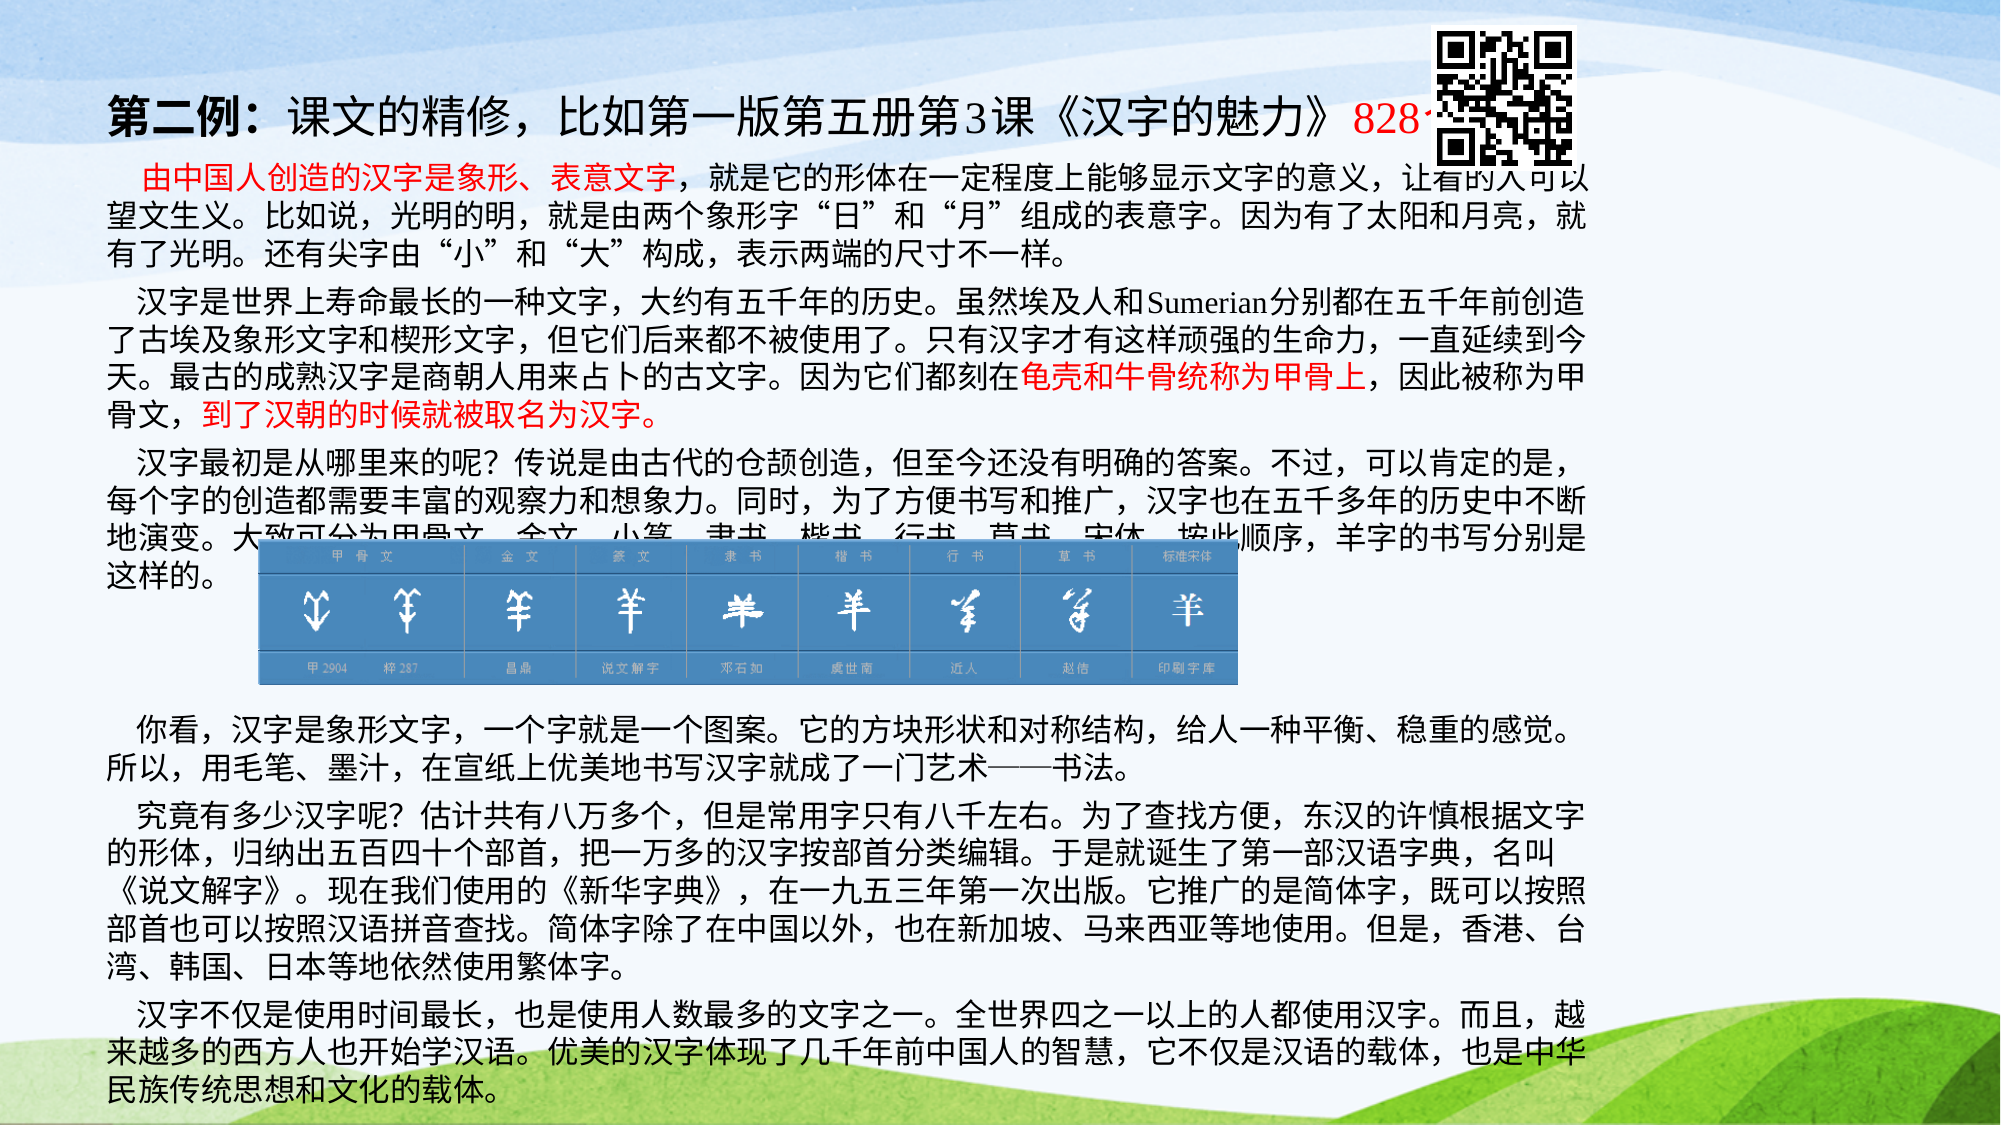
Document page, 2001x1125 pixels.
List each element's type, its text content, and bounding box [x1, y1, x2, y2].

picture [0, 0, 2001, 1125]
picture [258, 539, 1238, 685]
list 第二例：课文的精修，比如第一版第五册第3课《汉字的魅力》828个字 由中国人创造的汉字是象形、表意文字，就是它的形体在一定程度上能够显示文字的意义，让看的人可以望文生义。比如说，光明的明，就是由两个象形字“日”和“月”组成的表意字。因为有了太阳和月亮，就有了光明。还有尖字由“小”和“大”构成，表示两端的尺寸不一样。 汉字是世界上寿命最长的一种文字，大约有五千年的历史。虽然埃及人和Sumerian分别都在五千年前创造了古埃及象形文字和楔形文字，但它们后来都不被使用了。只有汉字才有这样顽强的生命力，一直延续到今天。最古的成熟汉字是商朝人用来占卜的古文字。因为它们都刻在龟壳和牛骨统称为甲骨上，因此被称为甲骨文，到了汉朝的时候就被取名为汉字。 汉字最初是从哪里来的呢？传说是由古代的仓颉创造，但至今还没有明确的答案。不过，可以肯定的是，每个字的创造都需要丰富的观察力和想象力。同时，为了方便书写和推广，汉字也在五千多年的历史中不断地演变。大致可分为甲骨文、金文、小篆、隶书、楷书、行书、草书、宋体。按此顺序，羊字的书写分别是这样的。 你看，汉字是象形文字，一个字就是一个图案。它的方块形状和对称结构，给人一种平衡、稳重的感觉。所以，用毛笔、墨汁，在宣纸上优美地书写汉字就成了一门艺术──书法。 究竟有多少汉字呢？估计共有八万多个，但是常用字只有八千左右。为了查找方便，东汉的许慎根据文字的形体，归纳出五百四十个部首，把一万多的汉字按部首分类编辑。于是就诞生了第一部汉语字典，名叫《说文解字》。现在我们使用的《新华字典》，在一九五三年第一次出版。它推广的是简体字，既可以按照部首也可以按照汉语拼音查找。简体字除了在中国以外，也在新加坡、马来西亚等地使用。但是，香港、台湾、韩国、日本等地依然使用繁体字。 汉字不仅是使用时间最长，也是使用人数最多的文字之一。全世界四之一以上的人都使用汉字。而且，越来越多的西方人也开始学汉语。优美的汉字体现了几千年前中国人的智慧，它不仅是汉语的载体，也是中华民族传统思想和文化的载体。 [91, 81, 1624, 1125]
